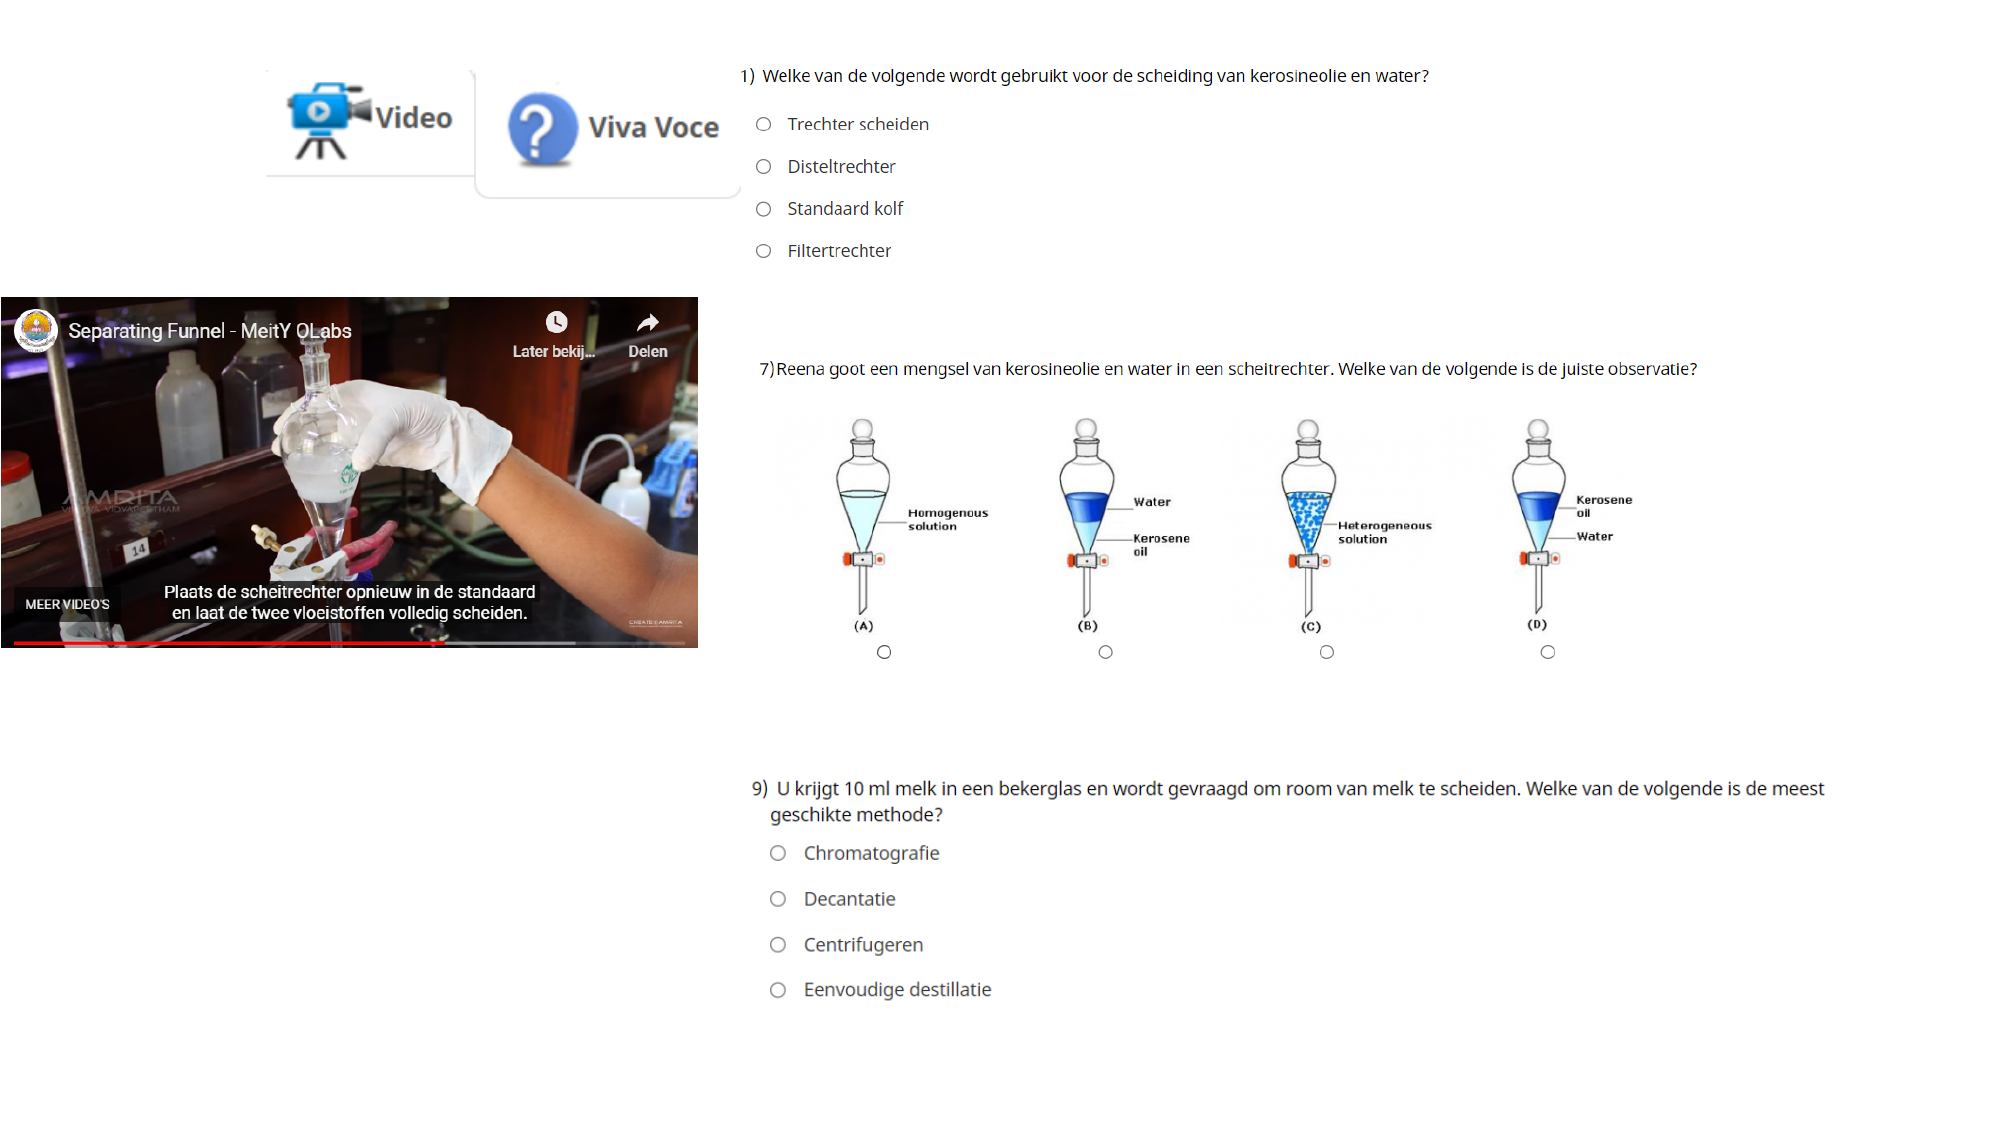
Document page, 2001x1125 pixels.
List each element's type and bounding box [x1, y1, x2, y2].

picture [266, 42, 1432, 276]
picture [740, 763, 1867, 1041]
picture [0, 297, 703, 649]
picture [740, 347, 1704, 692]
